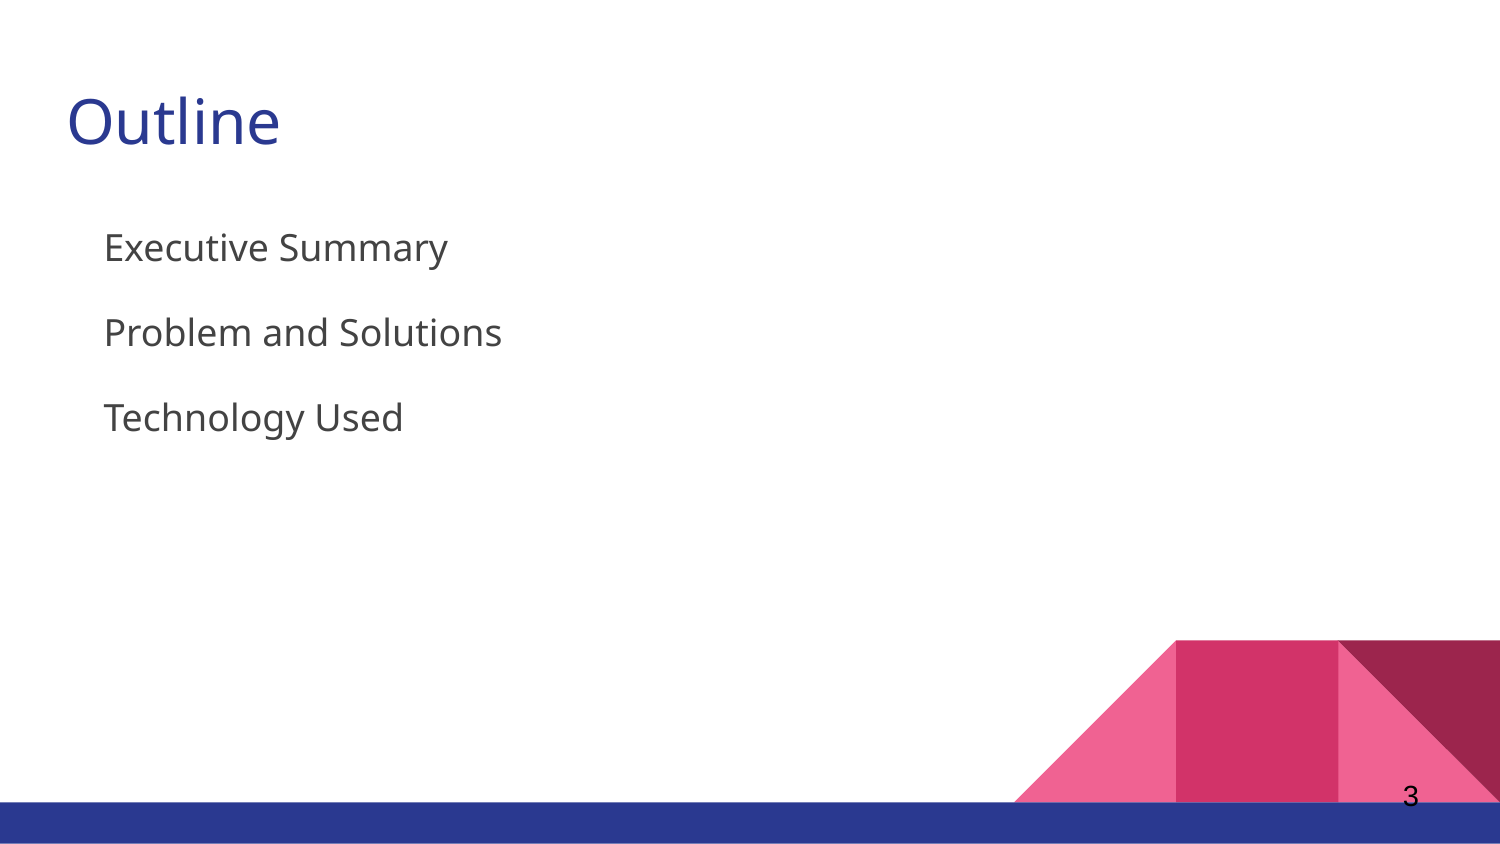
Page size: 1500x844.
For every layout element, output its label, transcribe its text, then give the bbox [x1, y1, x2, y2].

title Outline [51, 67, 1449, 167]
slide_number ‹#› [1387, 762, 1478, 828]
list Executive Summary Problem and Solutions Technology Used [51, 201, 1449, 750]
